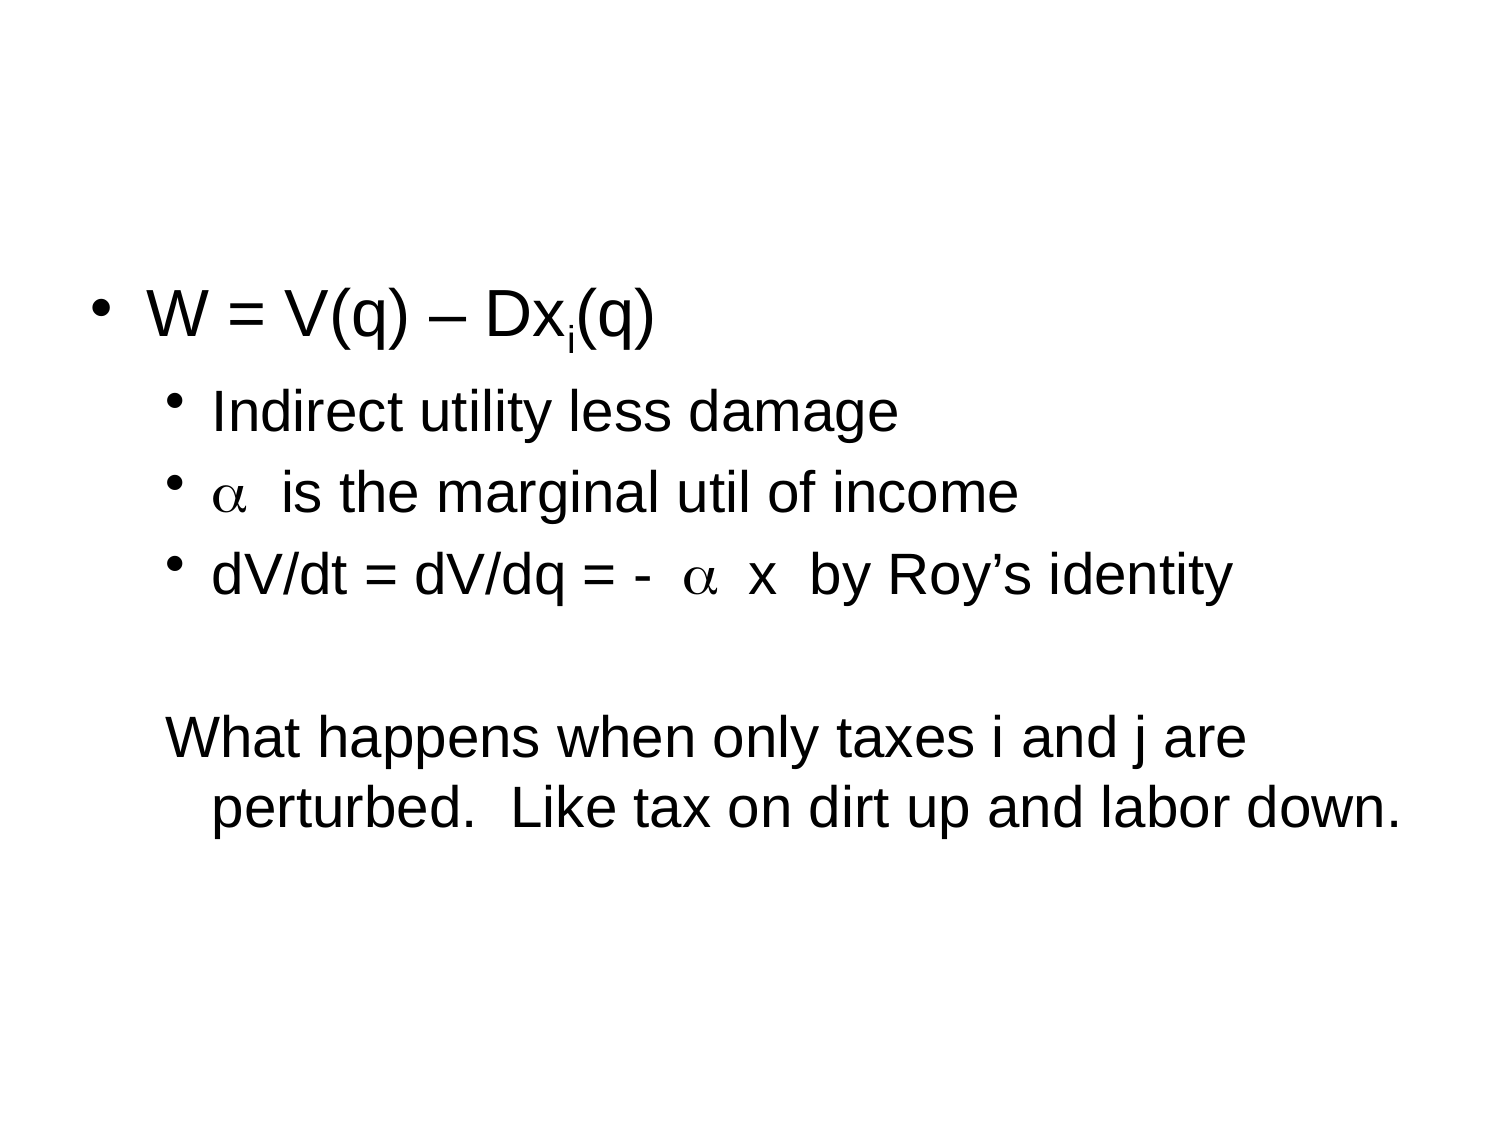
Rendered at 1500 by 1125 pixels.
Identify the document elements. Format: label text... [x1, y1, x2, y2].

list W = V(q) – Dxi(q) Indirect utility less damage a is the marginal util of income dV/dt = dV/dq = - a x by Roy’s identity What happens when only taxes i and j are perturbed. Like tax on dirt up and labor down. [74, 262, 1426, 1006]
